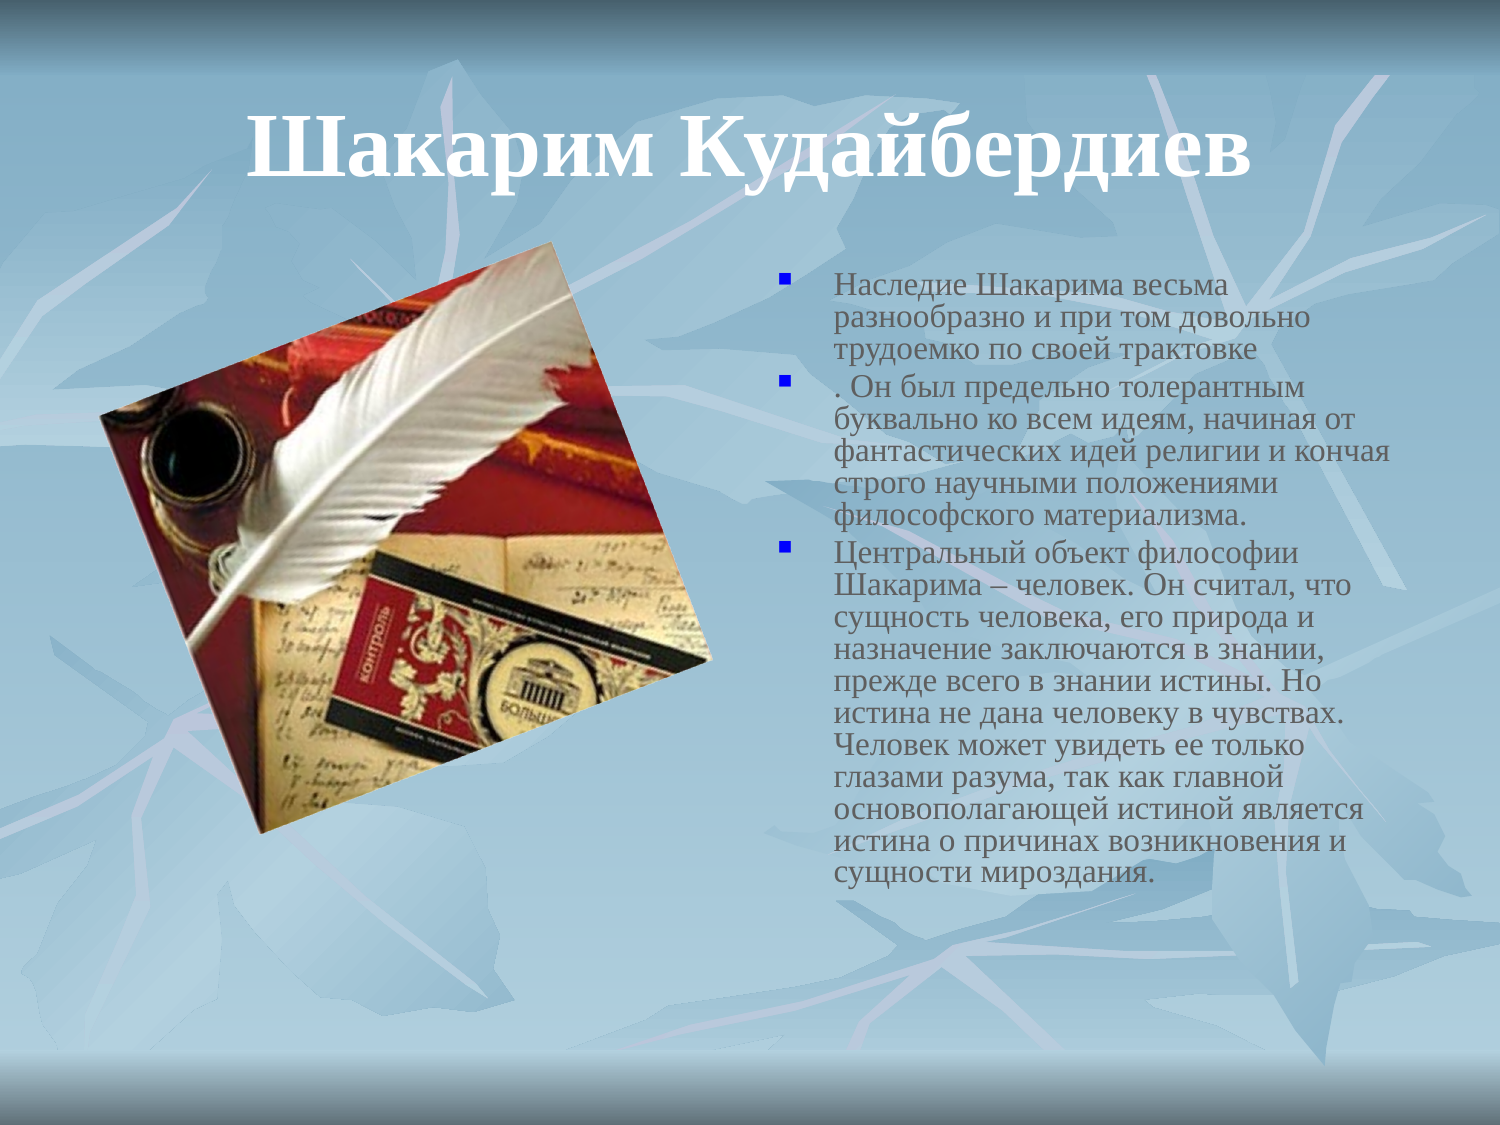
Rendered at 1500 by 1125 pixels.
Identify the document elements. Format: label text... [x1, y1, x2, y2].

picture [232, 762, 444, 834]
picture [649, 497, 712, 684]
list Наследие Шакарима весьма разнообразно и при том довольно трудоемко по своей трактовке . Он был предельно толерантным буквально ко всем идеям, начиная от фантастических идей религии и кончая строго научными положениями философского материализма. Центральный объект философии Шакарима – человек. Он считал, что сущность человека, его природа и назначение заключаются в знании, прежде всего в знании истины. Но истина не дана человеку в чувствах. Человек может увидеть ее только глазами разума, так как главной основополагающей истиной является истина о причинах возникновения и сущности мироздания. [762, 262, 1425, 1006]
title Шакарим Кудайбердиев [75, 45, 1425, 234]
picture [99, 393, 161, 577]
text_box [161, 312, 649, 762]
picture [371, 242, 578, 312]
